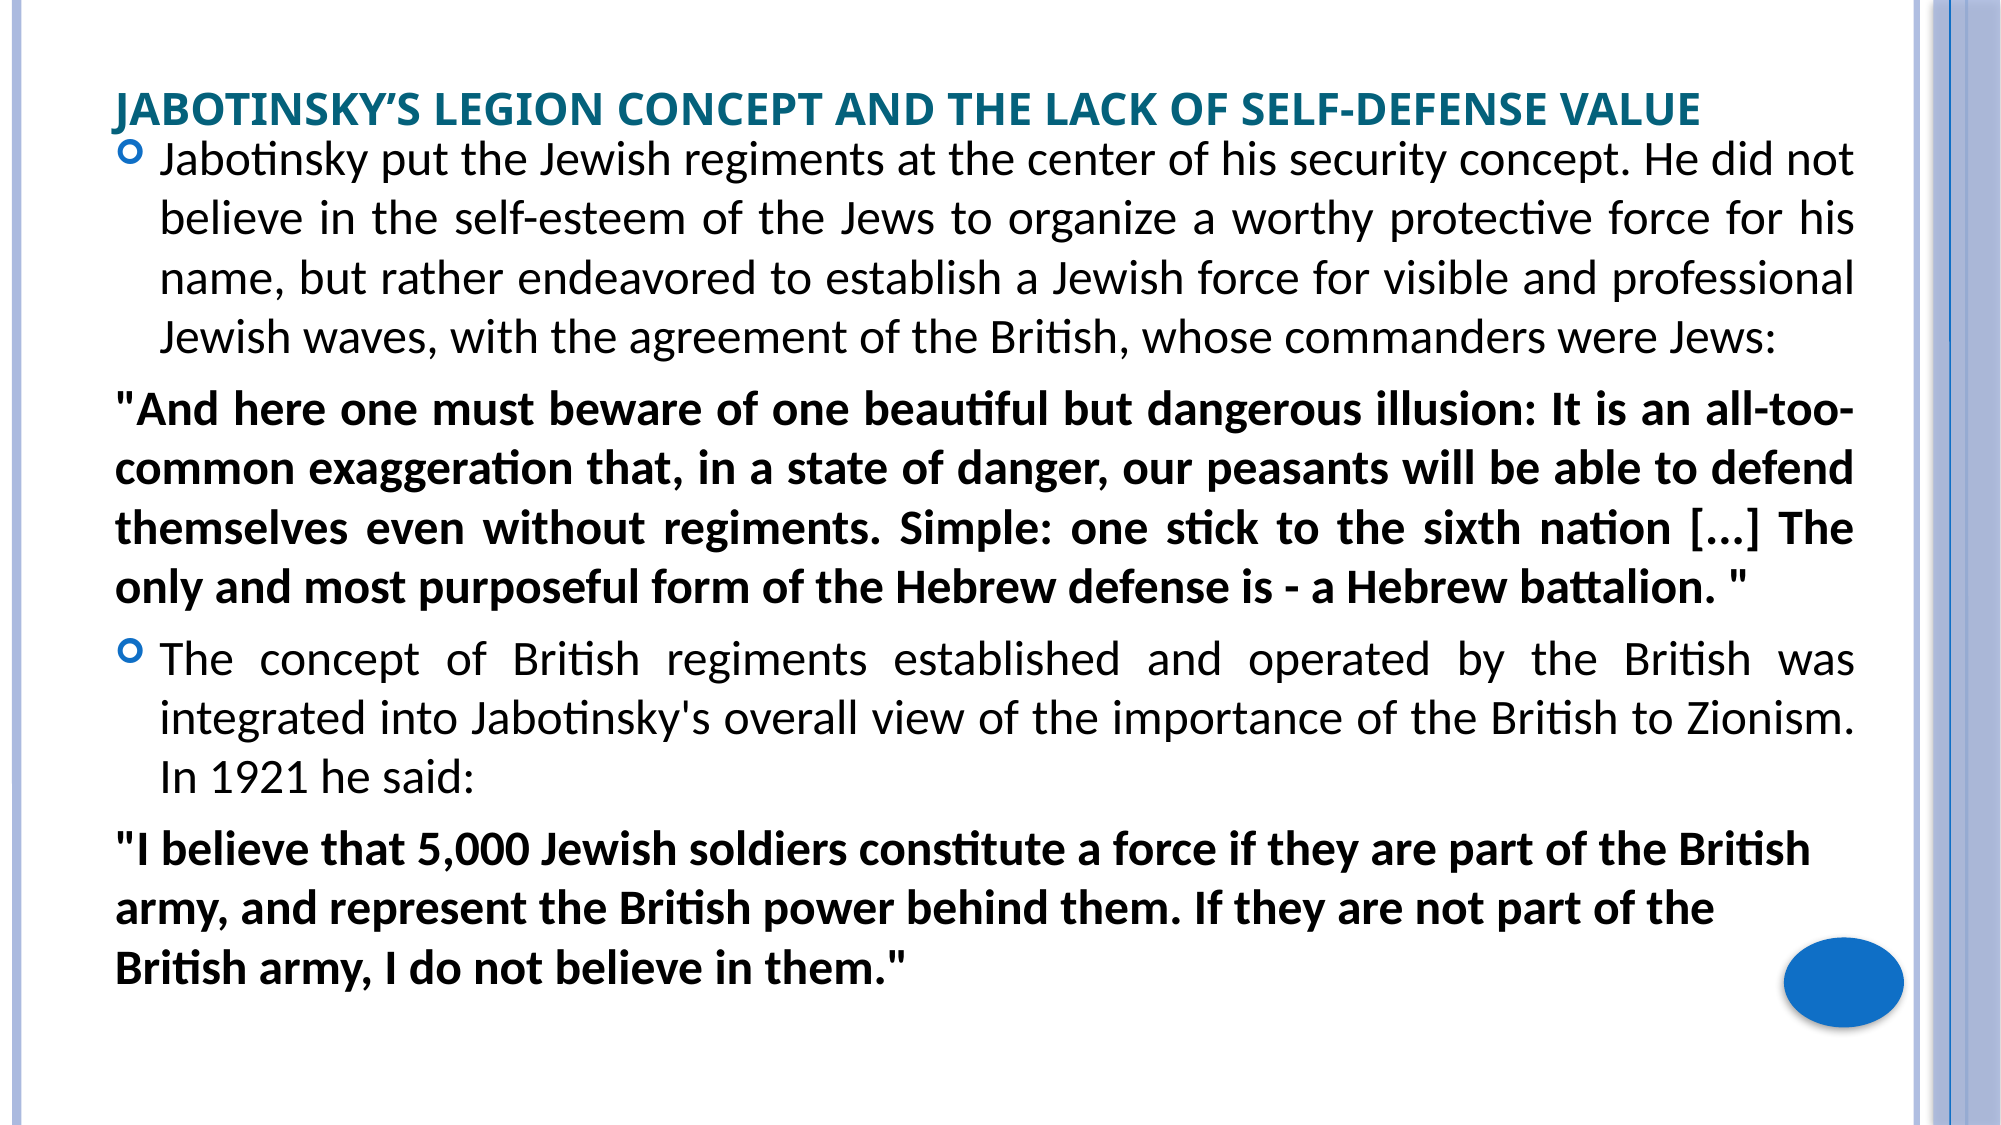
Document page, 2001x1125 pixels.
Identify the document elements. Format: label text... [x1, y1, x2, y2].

title Jabotinsky’s Legion Concept and the Lack of Self-Defense Value [99, 38, 1734, 118]
list Jabotinsky put the Jewish regiments at the center of his security concept. He did not believe in the self-esteem of the Jews to organize a worthy protective force for his name, but rather endeavored to establish a Jewish force for visible and professional Jewish waves, with the agreement of the British, whose commanders were Jews: "And here one must beware of one beautiful but dangerous illusion: It is an all-too-common exaggeration that, in a state of danger, our peasants will be able to defend themselves even without regiments. Simple: one stick to the sixth nation [...] The only and most purposeful form of the Hebrew defense is - a Hebrew battalion. " The concept of British regiments established and operated by the British was integrated into Jabotinsky's overall view of the importance of the British to Zionism. In 1921 he said: "I believe that 5,000 Jewish soldiers constitute a force if they are part of the British army, and represent the British power behind them. If they are not part of the British army, I do not believe in them." [99, 118, 1871, 1062]
